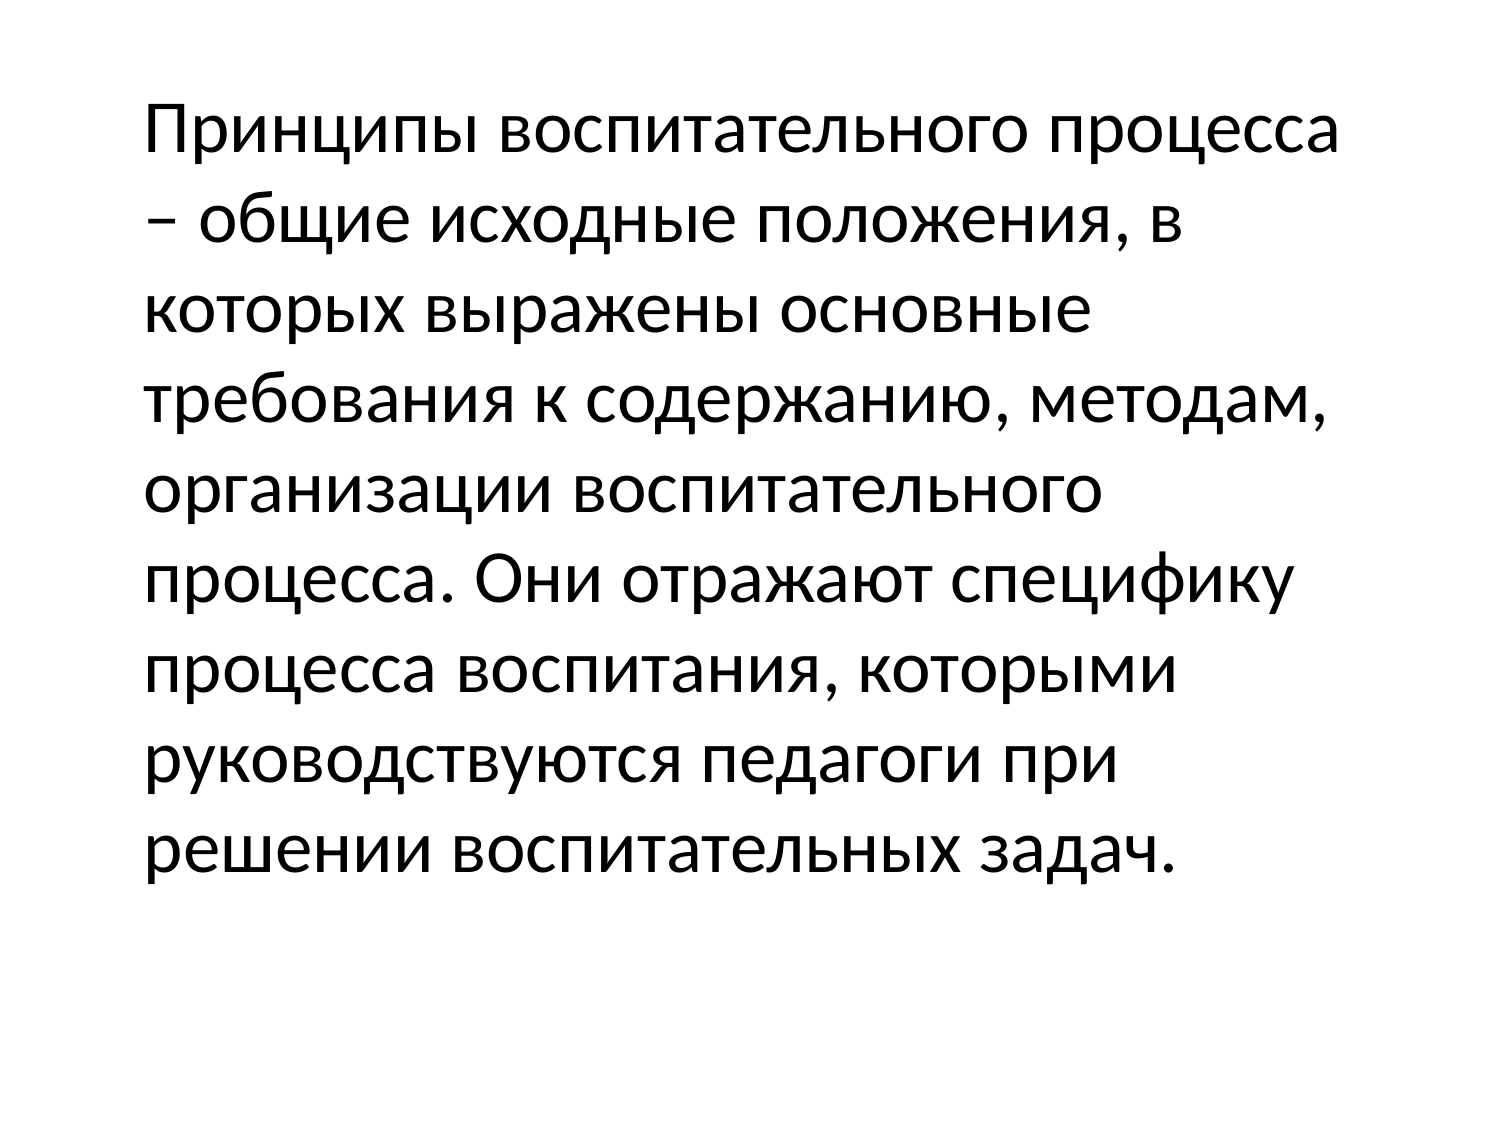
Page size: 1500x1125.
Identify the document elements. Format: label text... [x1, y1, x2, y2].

title Принципы воспитательного процесса – общие исходные положения, в которых выражены основные требования к содержанию, методам, организации воспитательного процесса. Они отражают специфику процесса воспитания, которыми руководствуются педагоги при решении воспитательных задач. [128, 70, 1404, 1020]
